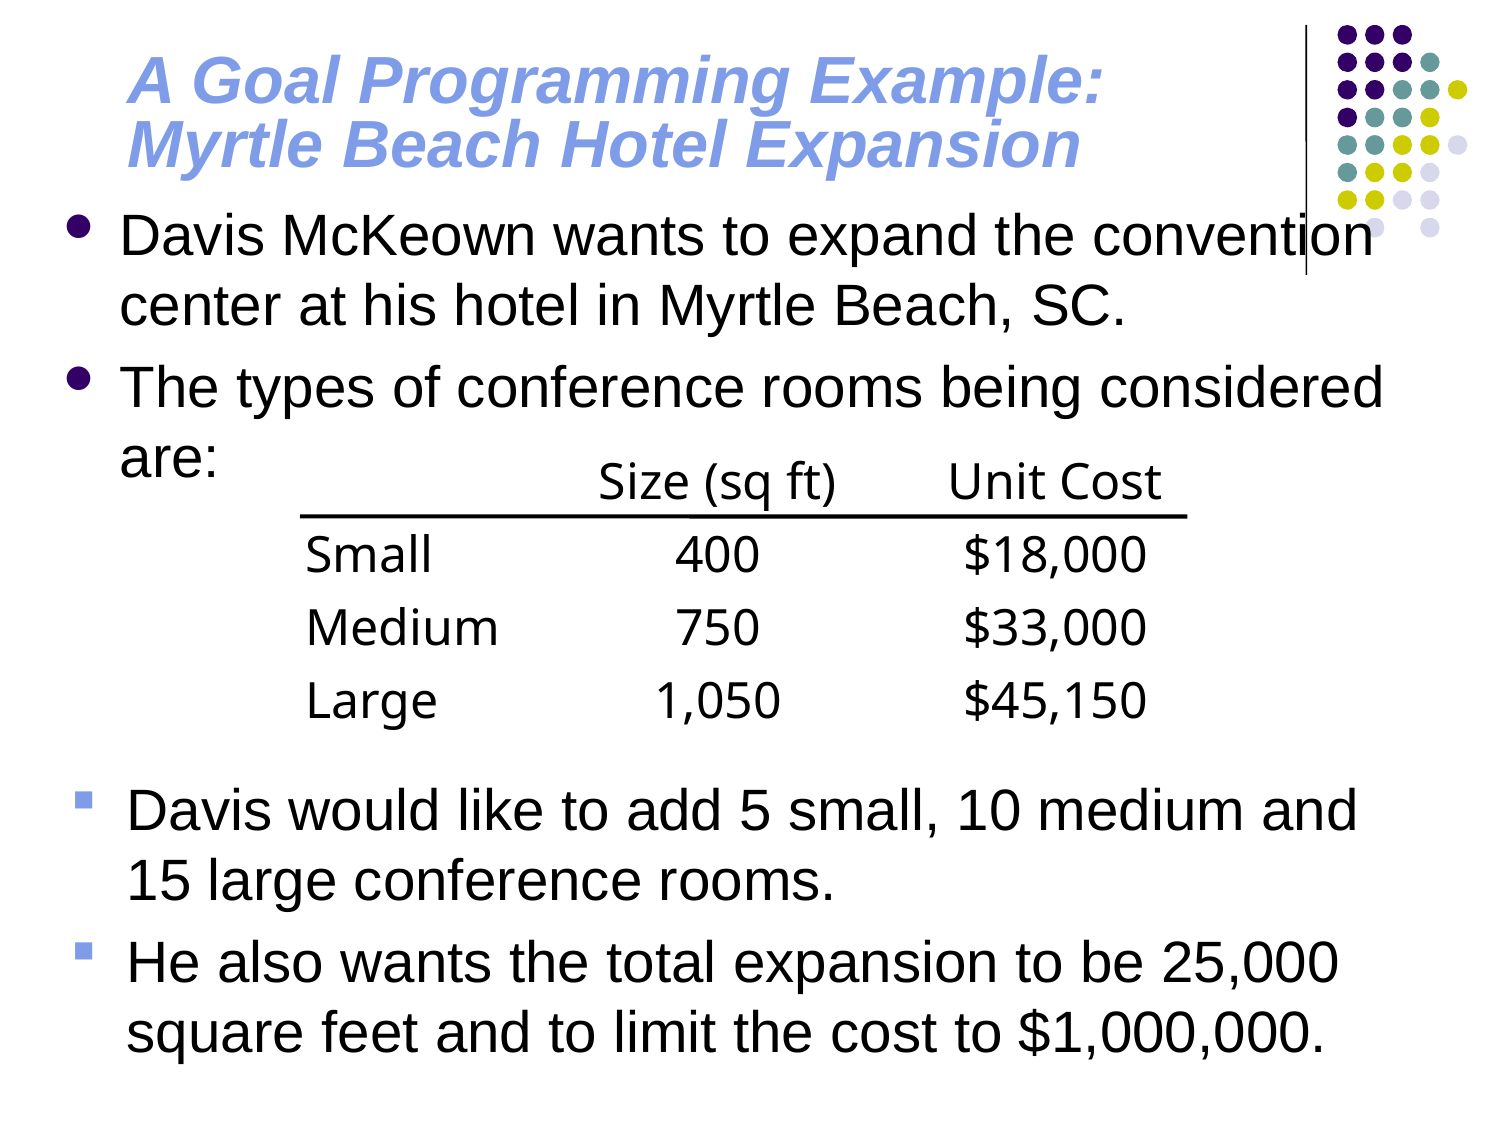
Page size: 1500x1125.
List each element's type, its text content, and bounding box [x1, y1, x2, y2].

title A Goal Programming Example: Myrtle Beach Hotel Expansion [112, 49, 1388, 188]
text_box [289, 453, 1247, 751]
text_box Davis would like to add 5 small, 10 medium and 15 large conference rooms. He also wants the total expansion to be 25,000 square feet and to limit the cost to $1,000,000. [55, 764, 1413, 1063]
list Davis McKeown wants to expand the convention center at his hotel in Myrtle Beach, SC. The types of conference rooms being considered are: [48, 189, 1450, 488]
